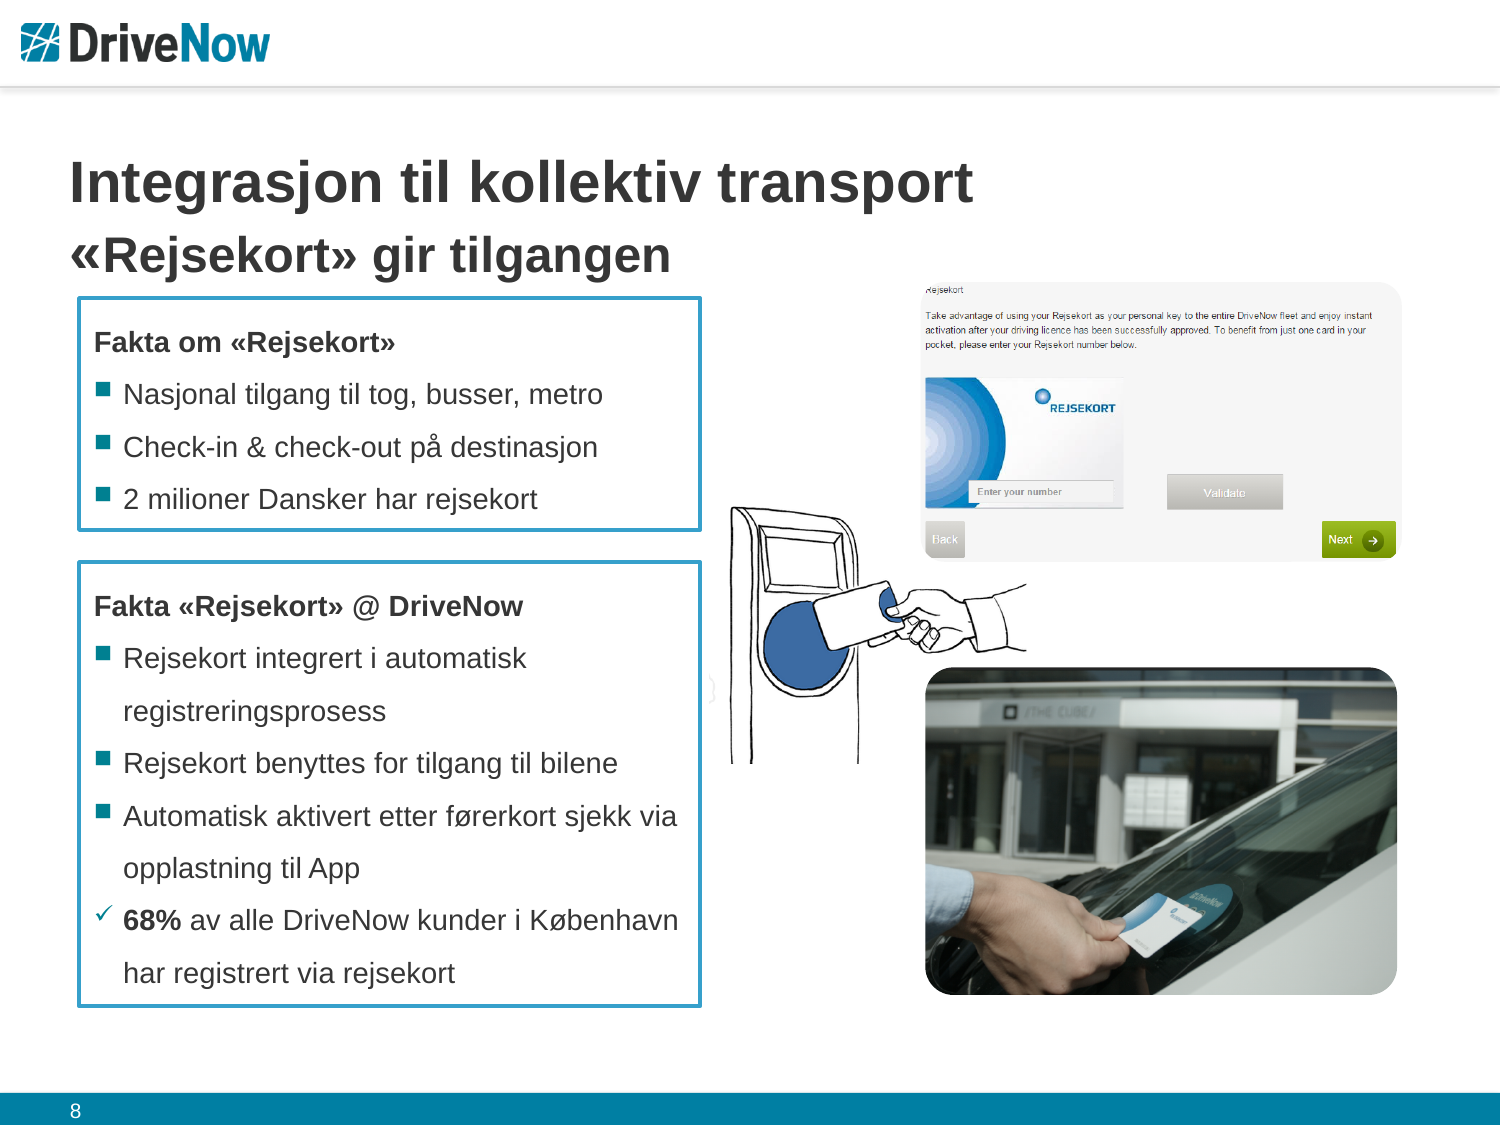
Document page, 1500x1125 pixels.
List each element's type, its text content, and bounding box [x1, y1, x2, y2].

picture [190, 23, 200, 41]
picture [251, 49, 256, 62]
picture [209, 23, 270, 62]
slide_number 8 [54, 1096, 137, 1124]
picture [190, 43, 200, 62]
picture [708, 281, 1403, 996]
picture [265, 41, 270, 62]
picture [24, 23, 181, 62]
picture [219, 40, 228, 56]
title Integrasjon til kollektiv transport «Rejsekort» gir tilgangen [69, 144, 1445, 299]
text_box Fakta om «Rejsekort» Nasjonal tilgang til tog, busser, metro Check-in & check-out på destinasjon 2 milioner Dansker har rejsekort [79, 298, 701, 530]
text_box Fakta «Rejsekort» @ DriveNow Rejsekort integrert i automatisk registreringsprosess Rejsekort benyttes for tilgang til bilene Automatisk aktivert etter førerkort sjekk via opplastning til App 68% av alle DriveNow kunder i København har registrert via rejsekort [79, 562, 701, 1007]
